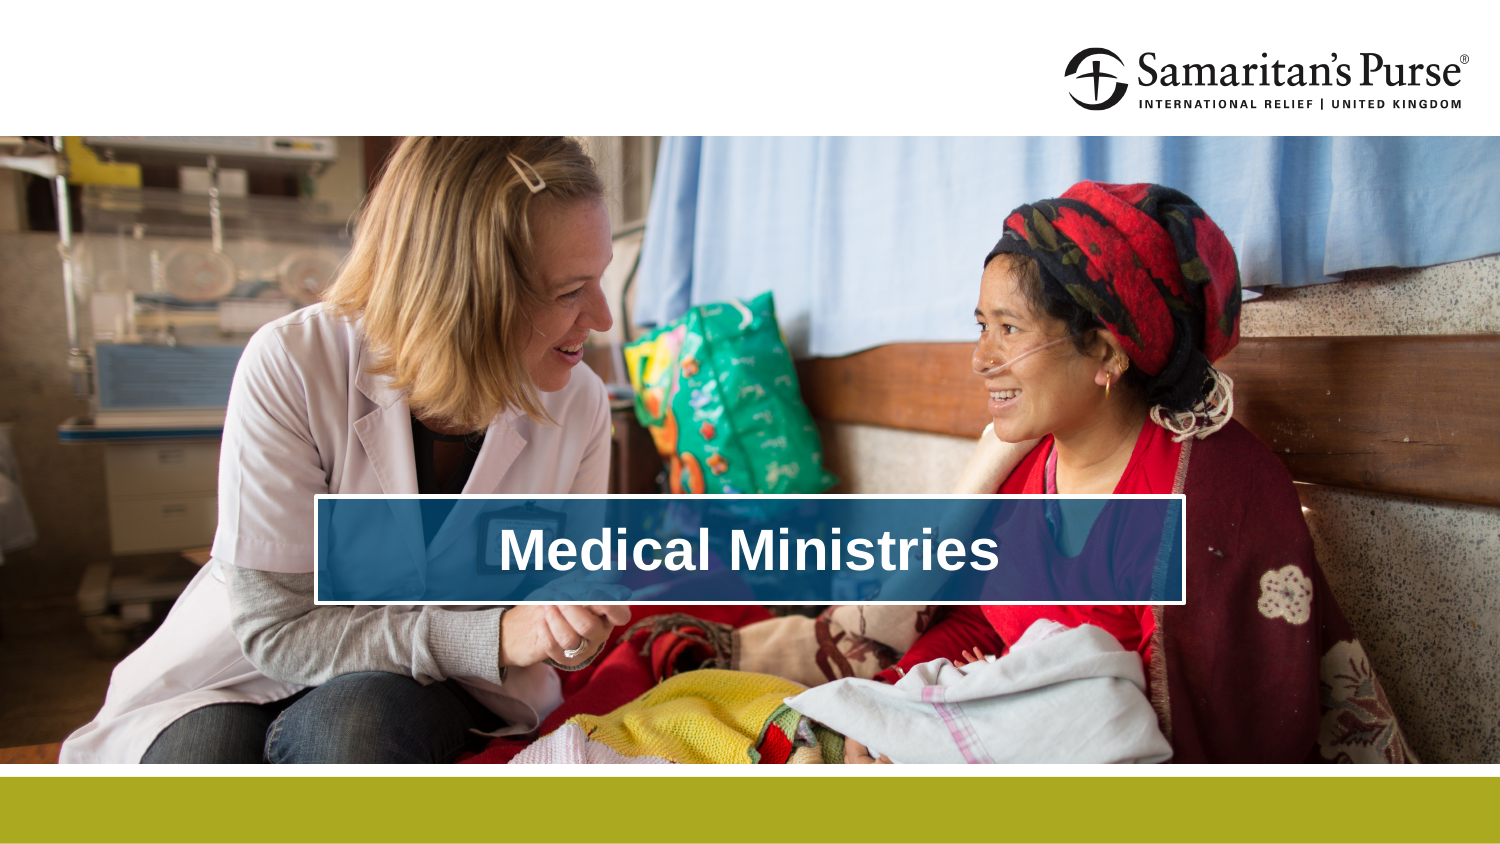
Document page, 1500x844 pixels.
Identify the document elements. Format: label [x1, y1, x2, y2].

picture [1054, 35, 1479, 123]
list [0, 136, 1500, 764]
